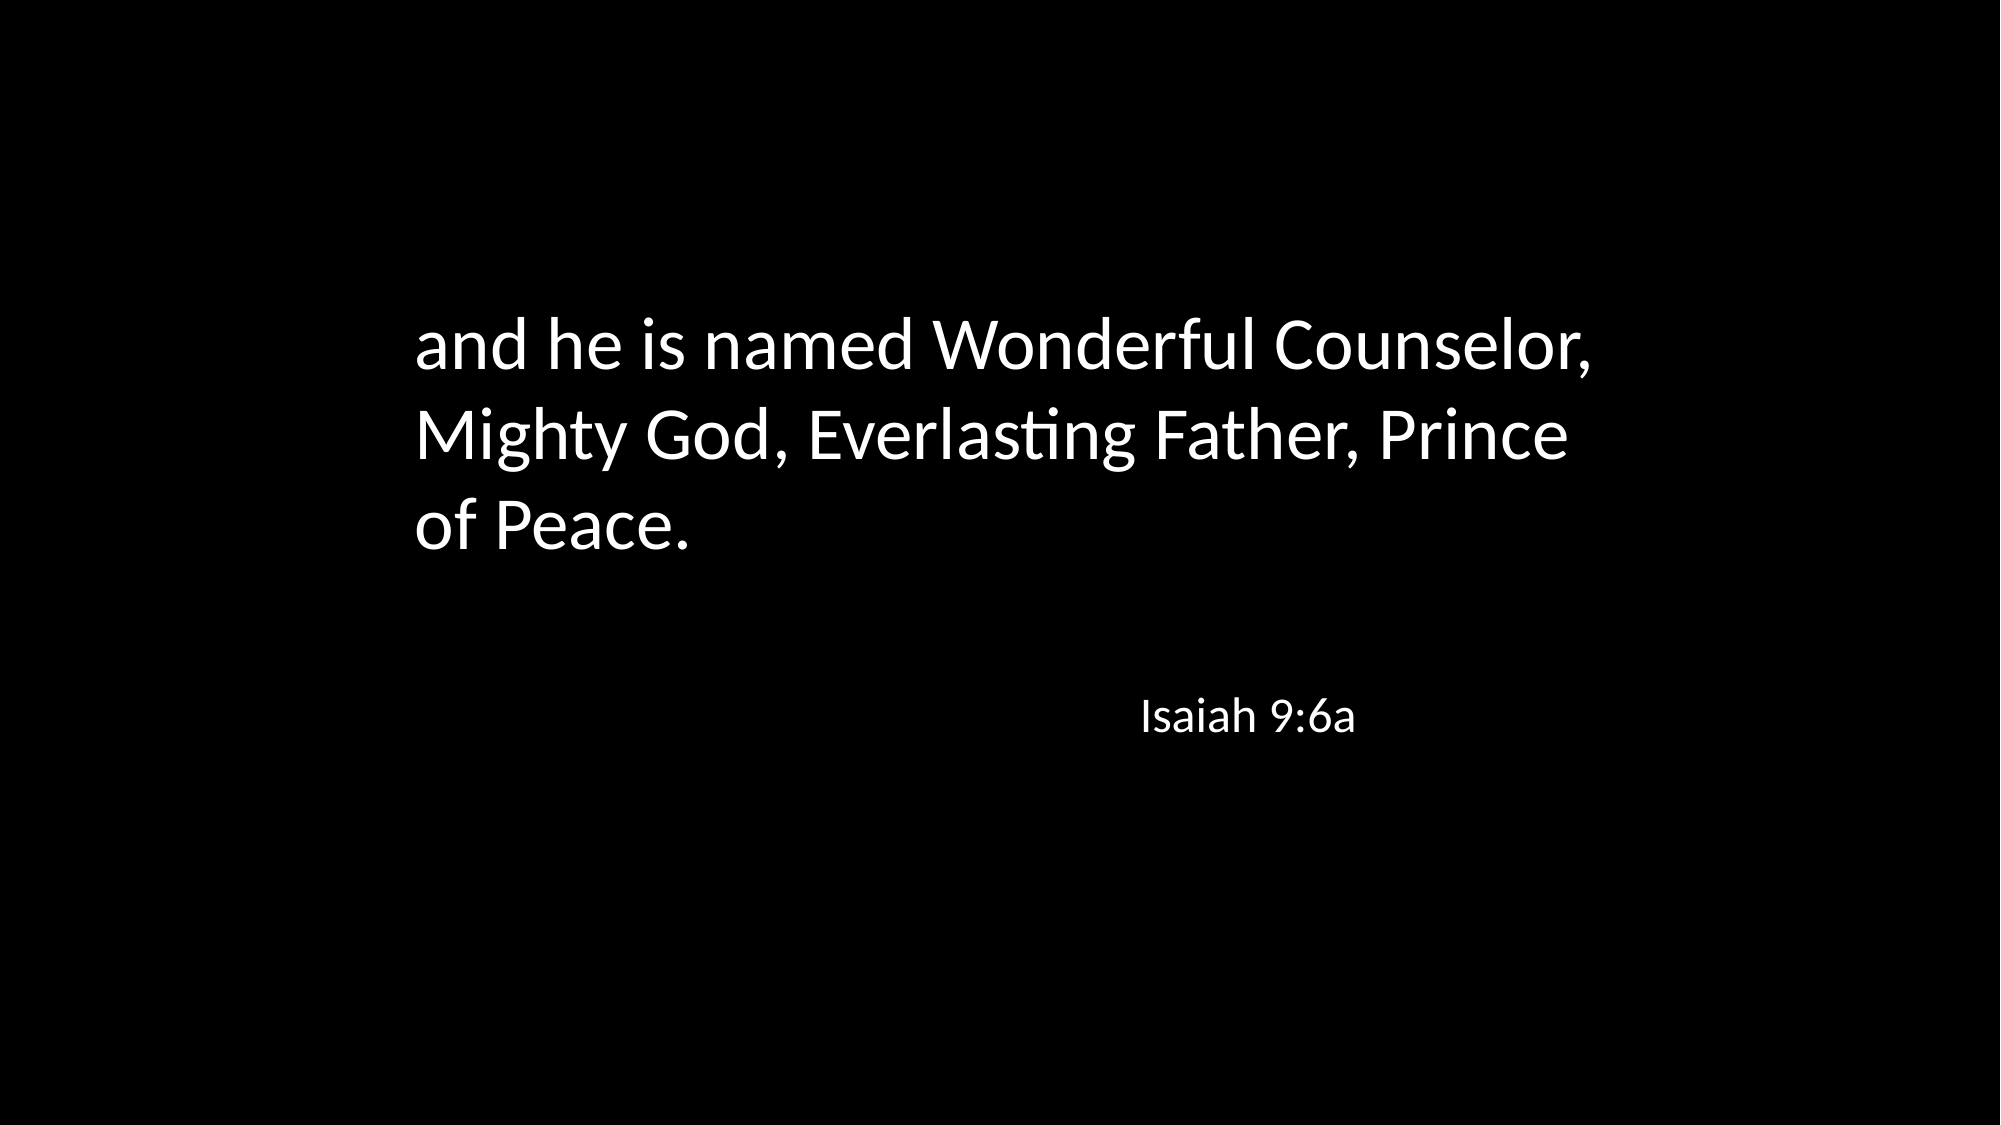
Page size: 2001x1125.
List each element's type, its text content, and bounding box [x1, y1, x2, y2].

text_box and he is named Wonderful Counselor, Mighty God, Everlasting Father, Prince of Peace. [399, 287, 1625, 572]
text_box Isaiah 9:6a [1125, 674, 1538, 750]
